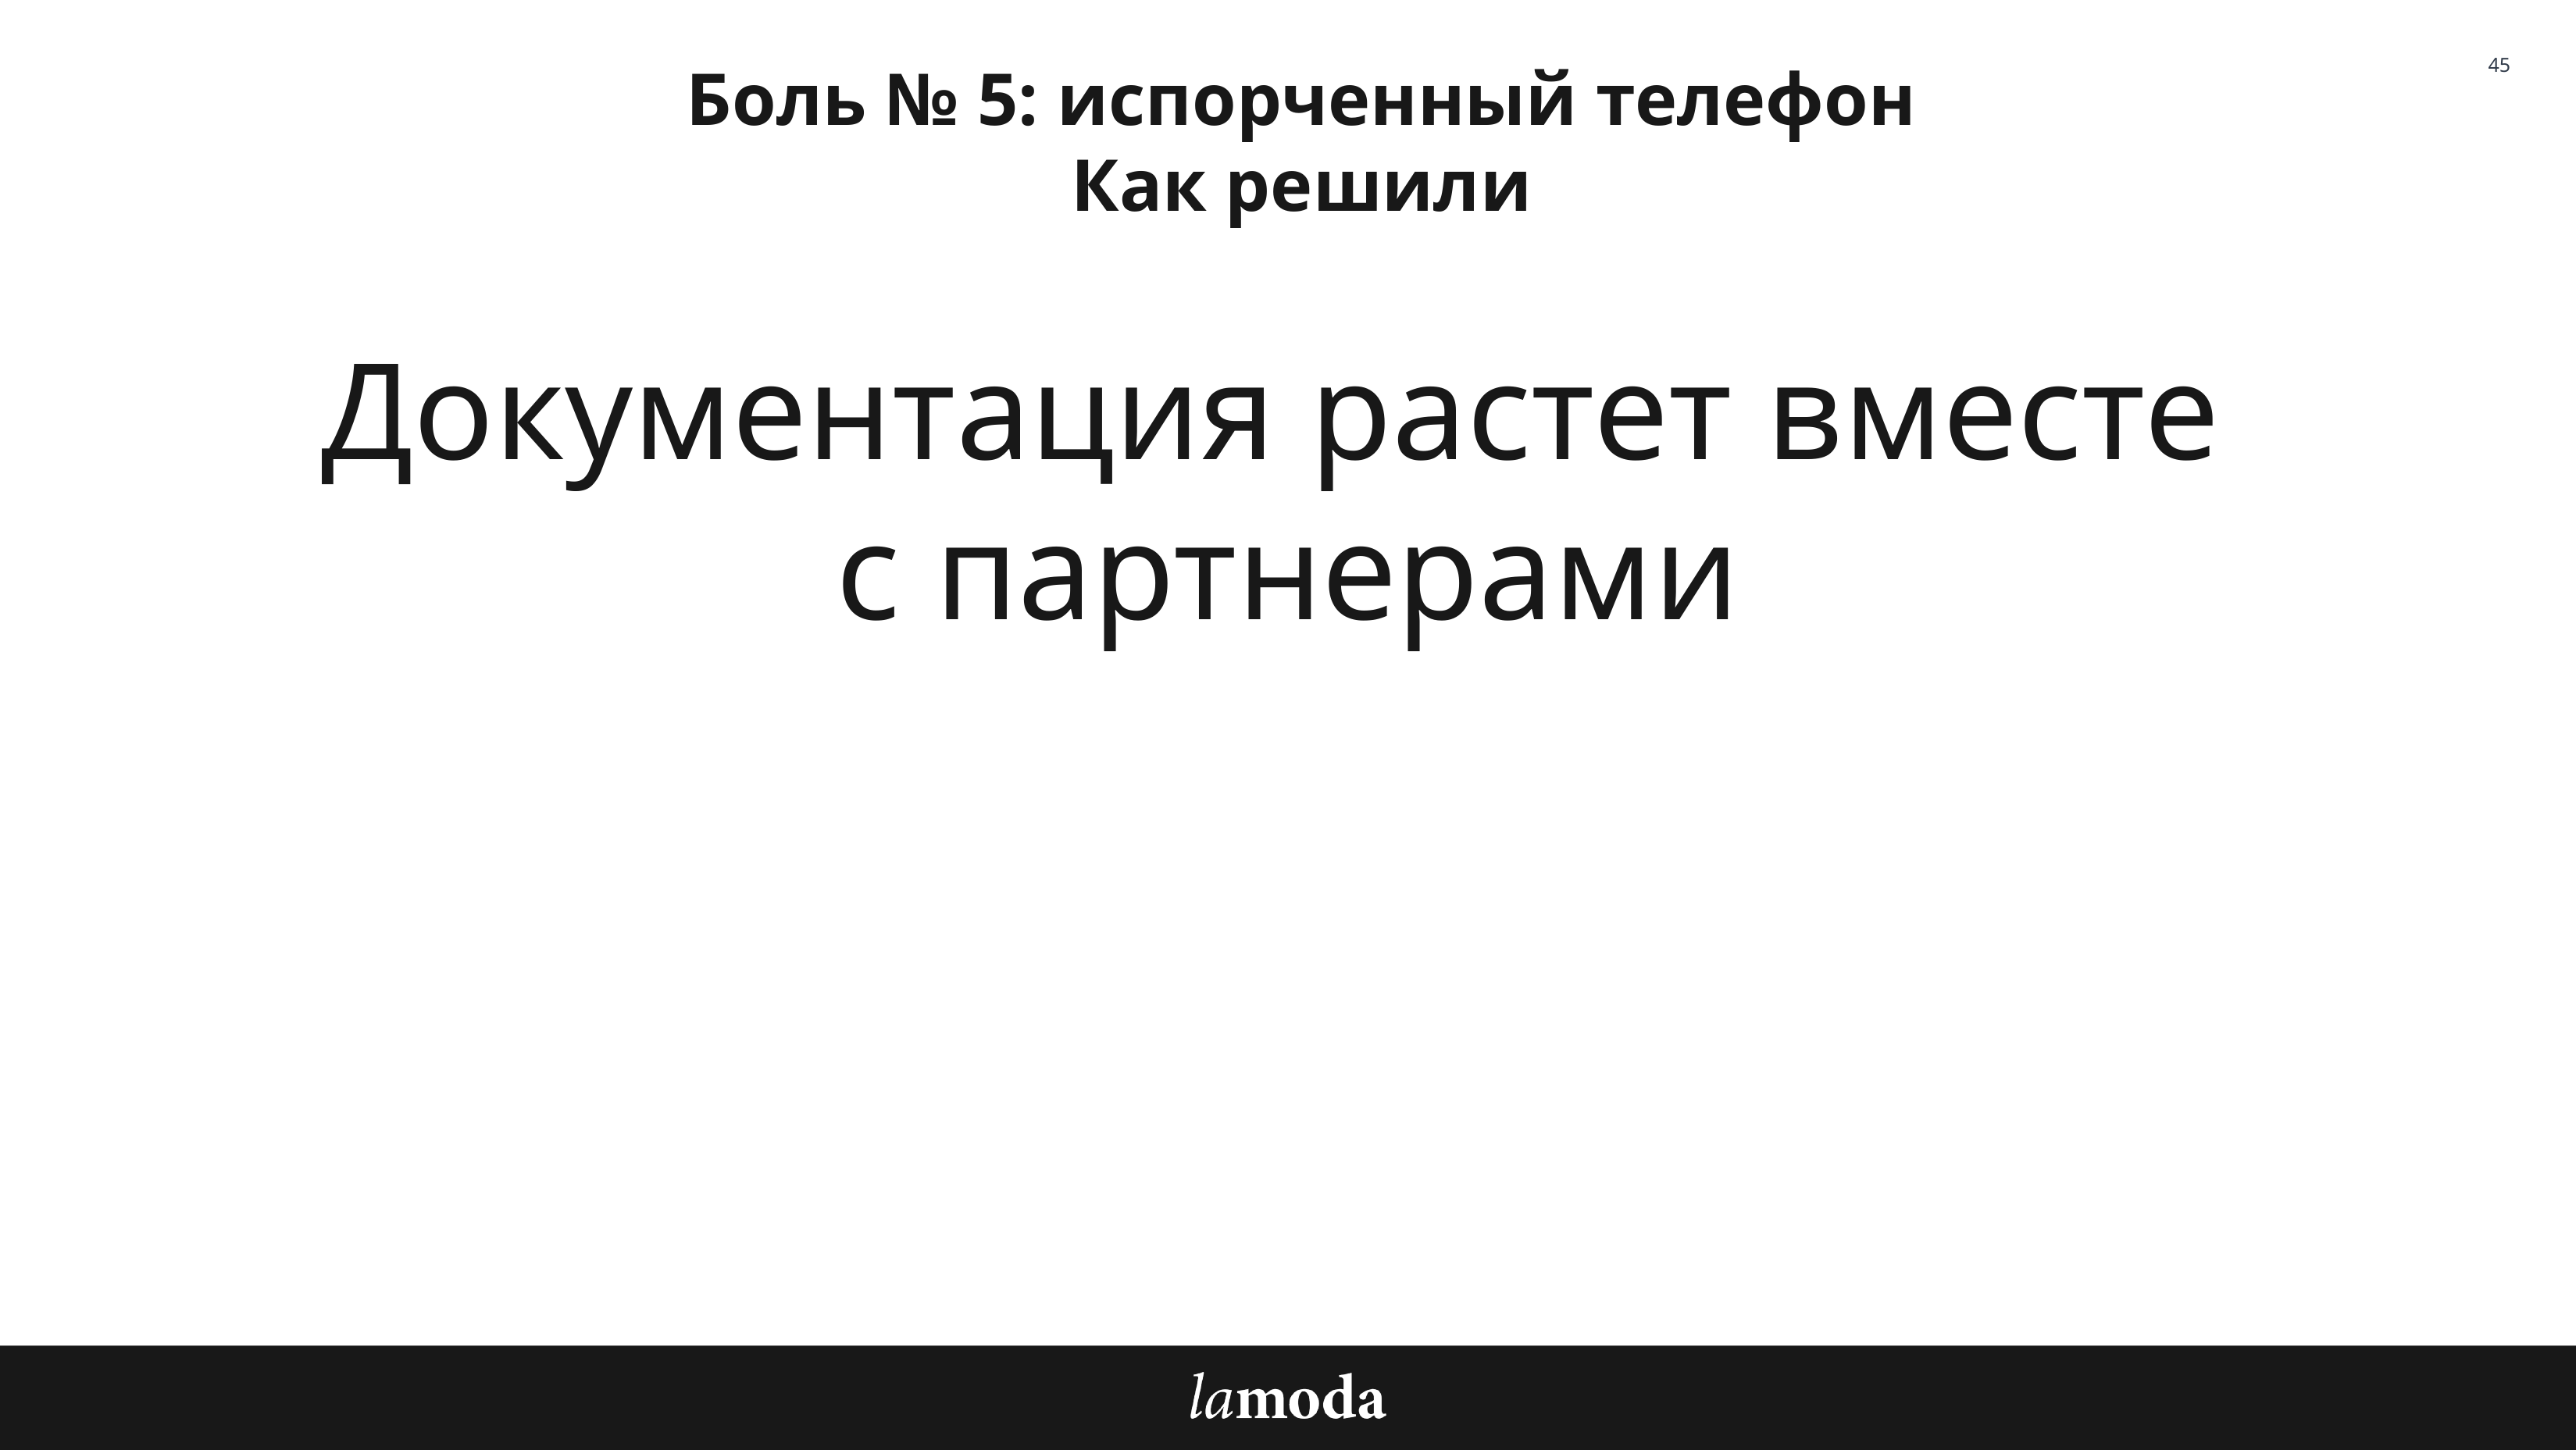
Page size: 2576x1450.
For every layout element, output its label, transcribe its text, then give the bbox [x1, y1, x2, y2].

slide_number 45 [2480, 48, 2517, 84]
text_box Боль № 5: испорченный телефон Как решили [230, 48, 2374, 233]
picture [1190, 1372, 1386, 1419]
text_box Документация растет вместе с партнерами [216, 319, 2360, 654]
